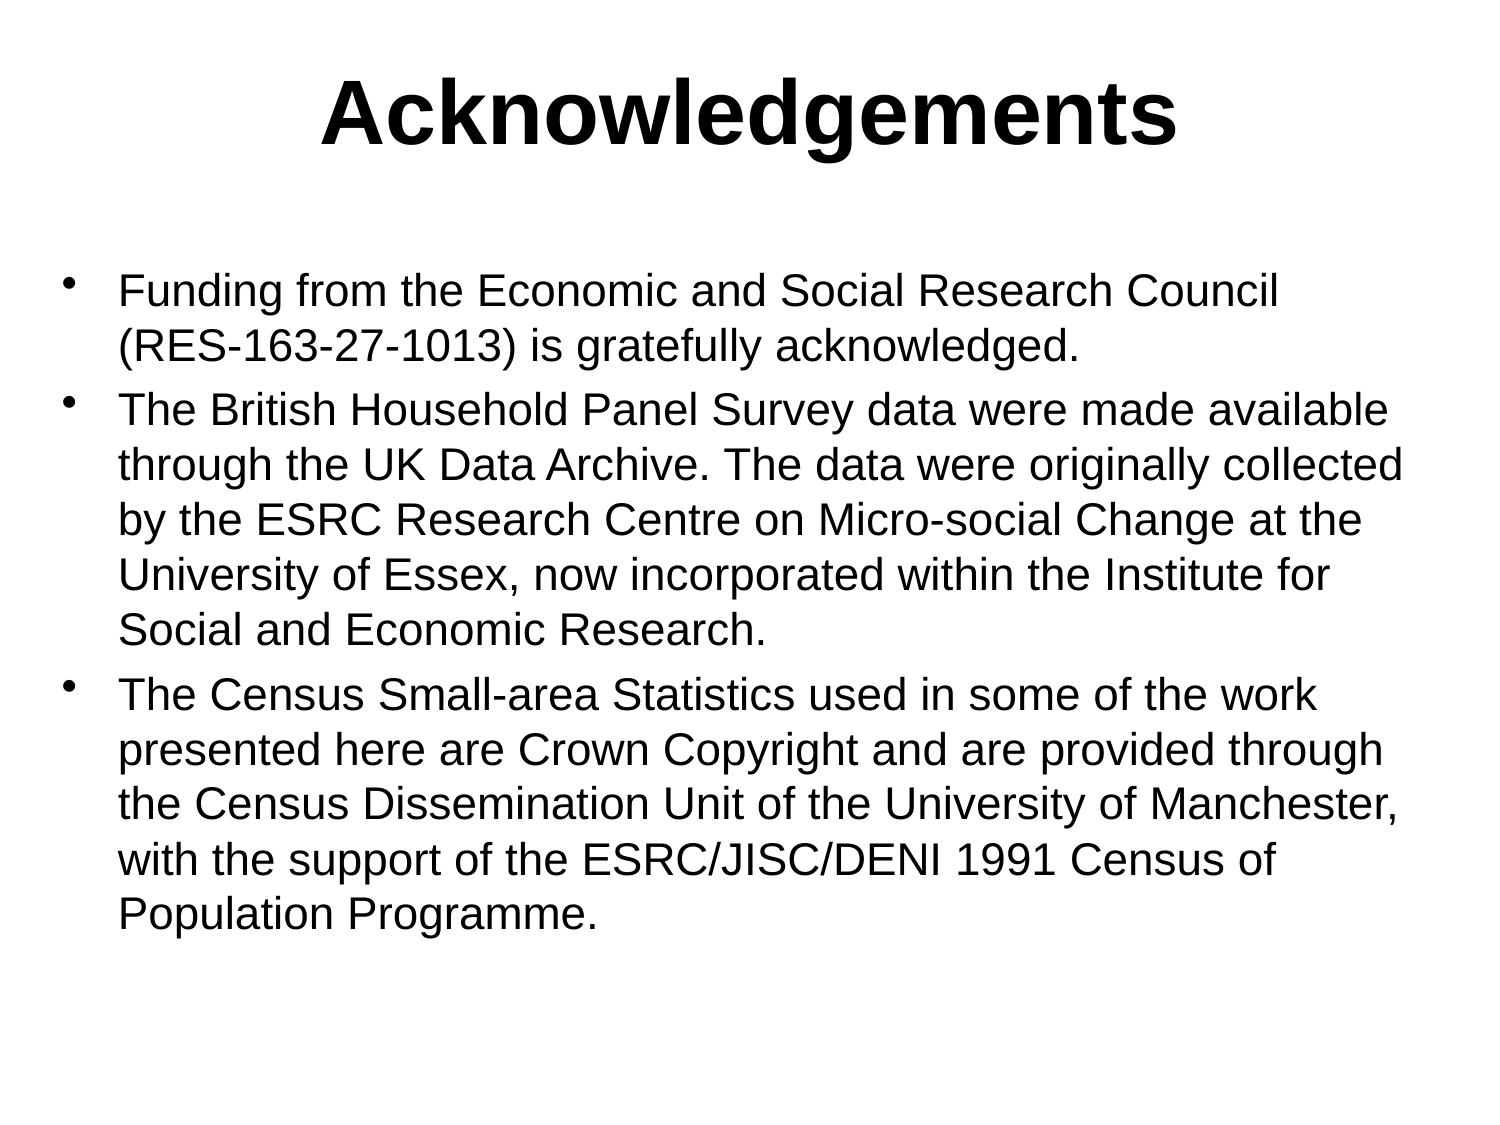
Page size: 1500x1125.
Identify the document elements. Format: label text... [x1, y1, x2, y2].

text_box Acknowledgements [74, 45, 1425, 233]
text_box Funding from the Economic and Social Research Council (RES-163-27-1013) is gratefully acknowledged. The British Household Panel Survey data were made available through the UK Data Archive. The data were originally collected by the ESRC Research Centre on Micro-social Change at the University of Essex, now incorporated within the Institute for Social and Economic Research. The Census Small-area Statistics used in some of the work presented here are Crown Copyright and are provided through the Census Dissemination Unit of the University of Manchester, with the support of the ESRC/JISC/DENI 1991 Census of Population Programme. [46, 253, 1430, 996]
